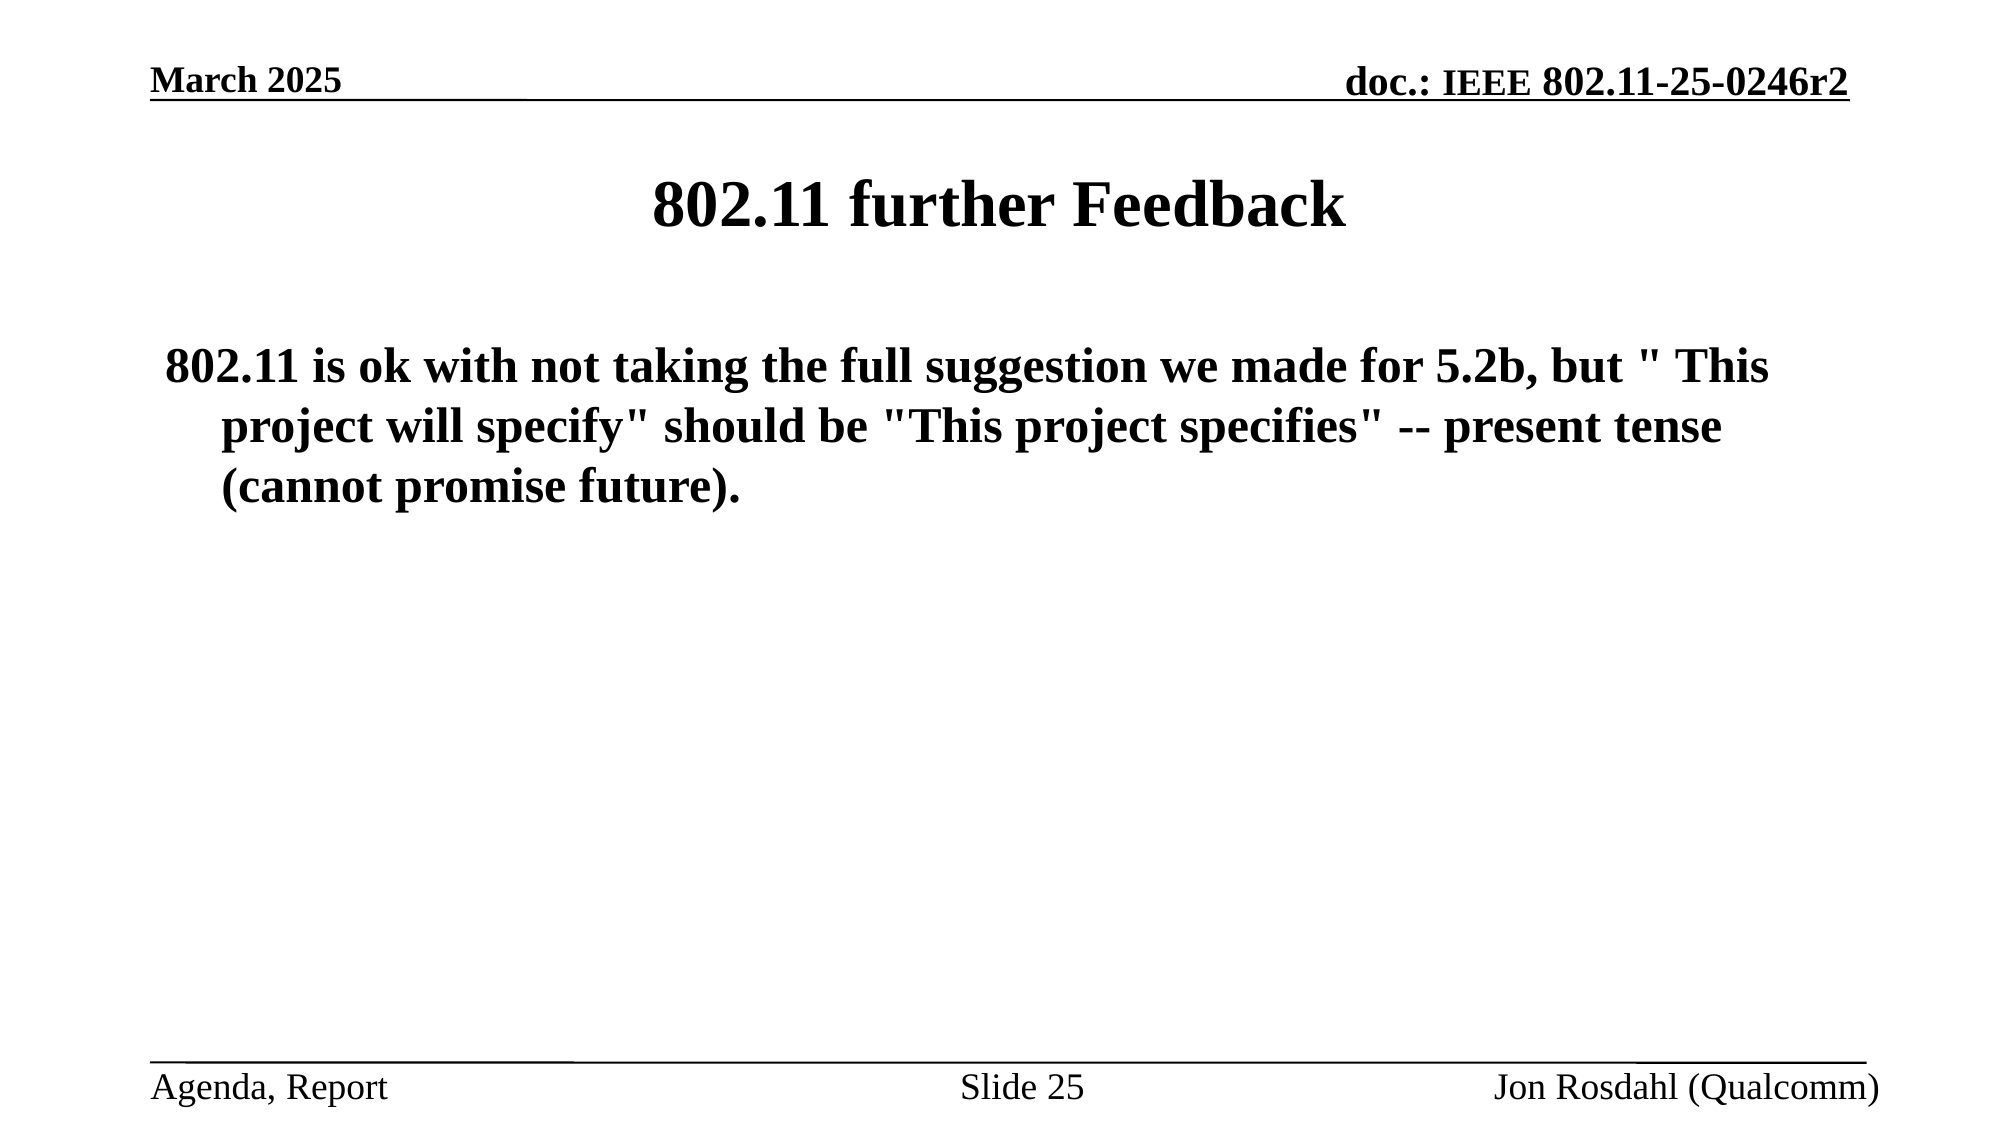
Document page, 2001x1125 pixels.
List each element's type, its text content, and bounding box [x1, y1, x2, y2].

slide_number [149, 49, 431, 100]
list 802.11 is ok with not taking the full suggestion we made for 5.2b, but " This project will specify" should be "This project specifies" -- present tense (cannot promise future). [149, 324, 1850, 1000]
title 802.11 further Feedback [149, 112, 1850, 288]
footer Jon Rosdahl (Qualcomm) [1436, 1061, 1881, 1108]
slide_number Slide 25 [950, 1061, 1095, 1125]
